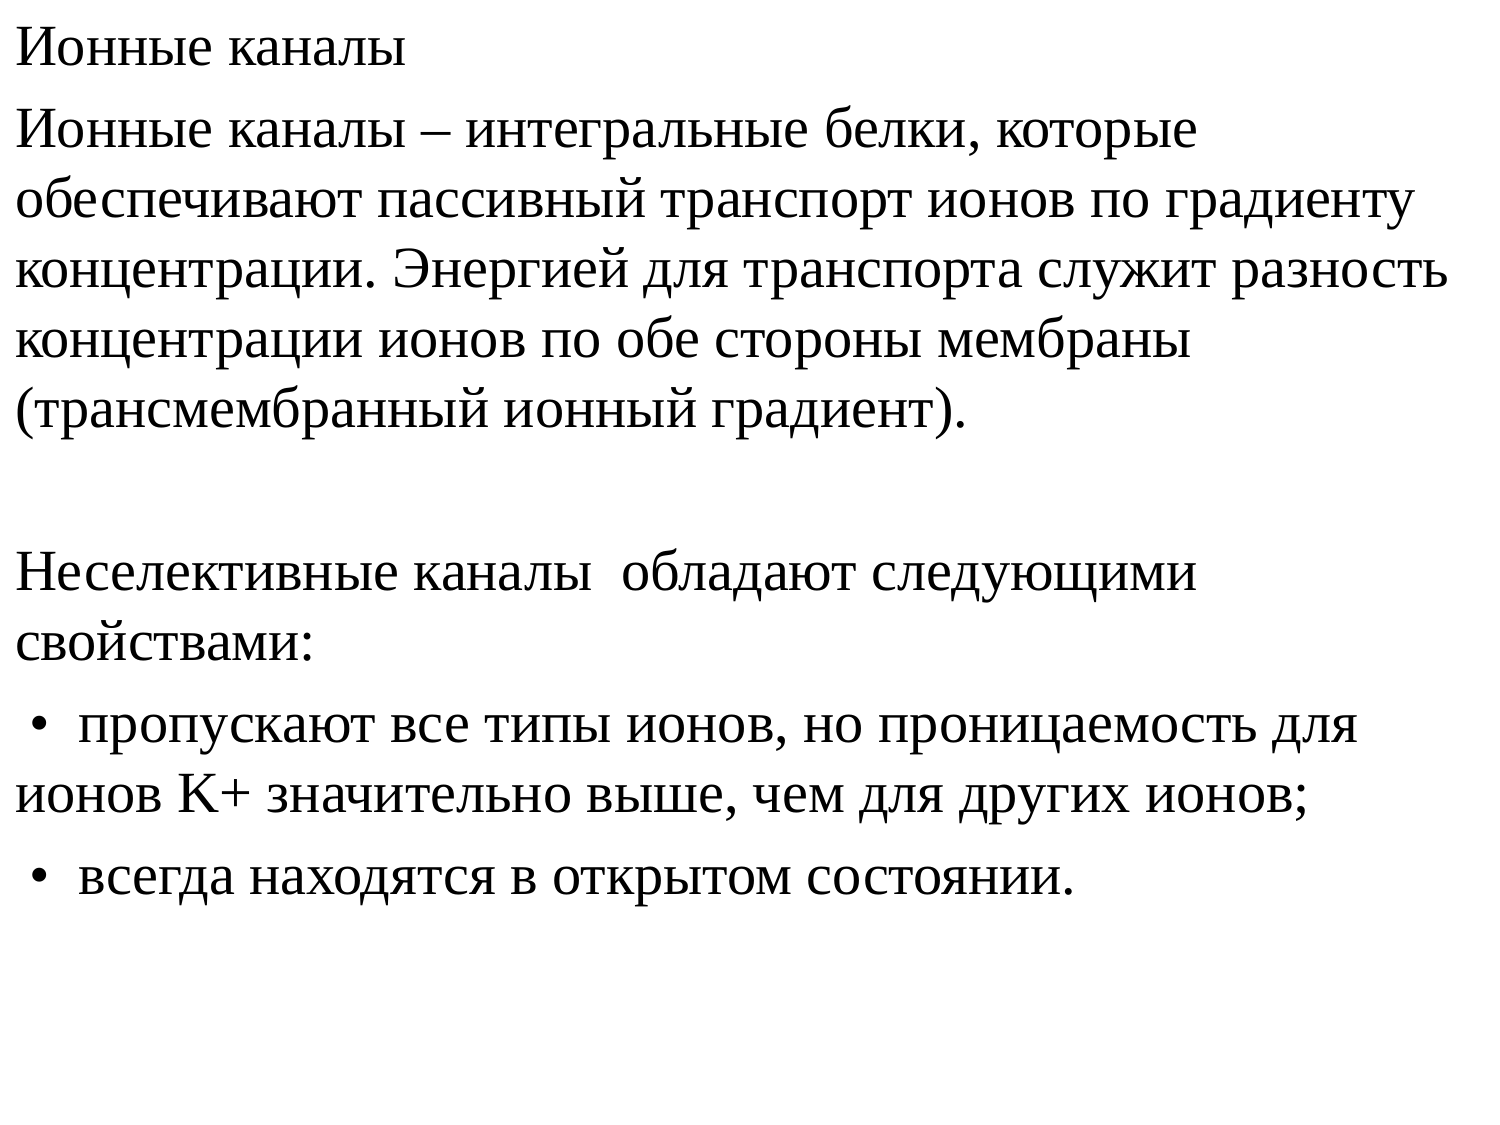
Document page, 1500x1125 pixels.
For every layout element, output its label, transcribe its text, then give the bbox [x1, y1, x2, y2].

list Ионные каналы Ионные каналы – интегральные белки, которые обеспечивают пассивный транспорт ионов по градиенту концентрации. Энергией для транспорта служит разность концентрации ионов по обе стороны мембраны (трансмембранный ионный градиент). Неселективные каналы обладают следующими свойствами: • пропускают все типы ионов, но проницаемость для ионов K+ значительно выше, чем для других ионов; • всегда находятся в открытом состоянии. [0, 0, 1500, 1125]
